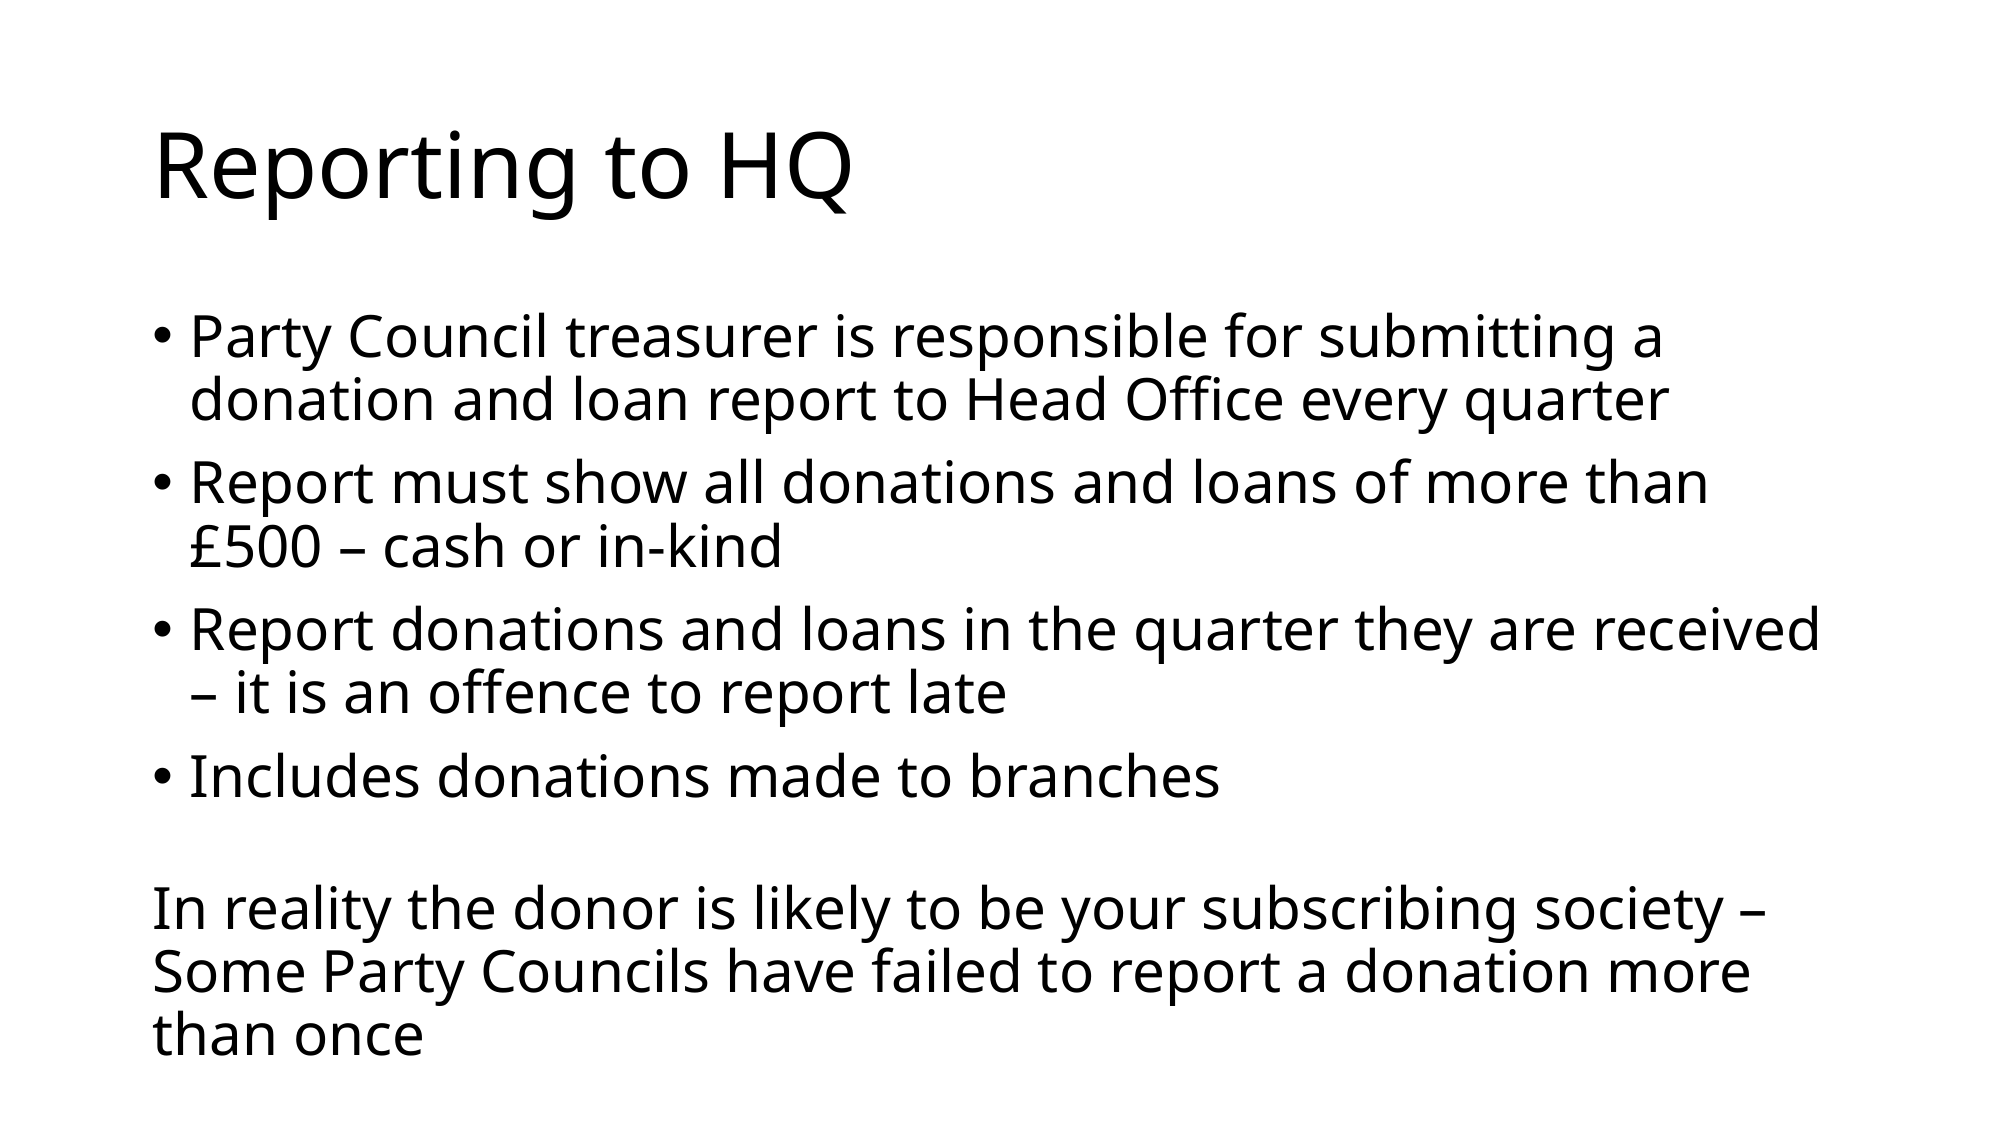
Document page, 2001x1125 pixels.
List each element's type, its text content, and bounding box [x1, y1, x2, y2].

list Party Council treasurer is responsible for submitting a donation and loan report to Head Office every quarter Report must show all donations and loans of more than £500 – cash or in-kind Report donations and loans in the quarter they are received – it is an offence to report late Includes donations made to branches In reality the donor is likely to be your subscribing society – Some Party Councils have failed to report a donation more than once [137, 299, 1863, 1041]
title Reporting to HQ [137, 59, 1863, 278]
